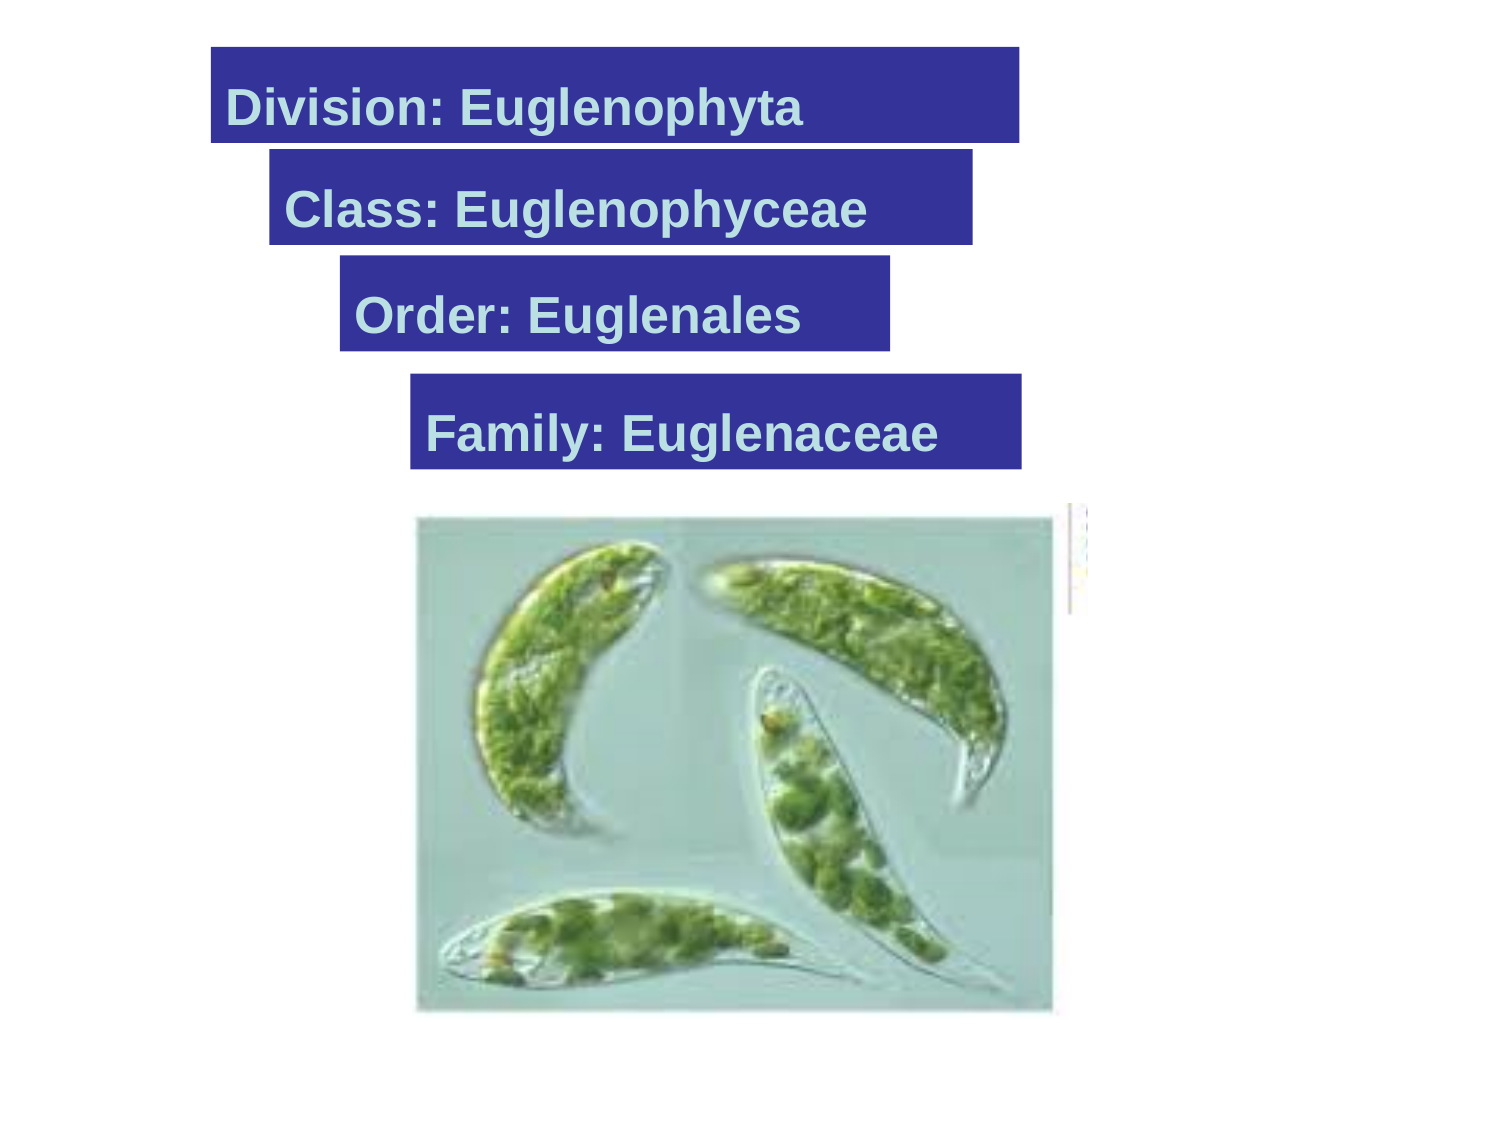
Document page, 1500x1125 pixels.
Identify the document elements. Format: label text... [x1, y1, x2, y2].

text_box Division: Euglenophyta [210, 46, 1020, 143]
text_box Class: Euglenophyceae [269, 149, 973, 245]
text_box Family: Euglenaceae [410, 373, 1022, 470]
picture [391, 503, 1088, 1036]
text_box Order: Euglenales [339, 255, 891, 352]
